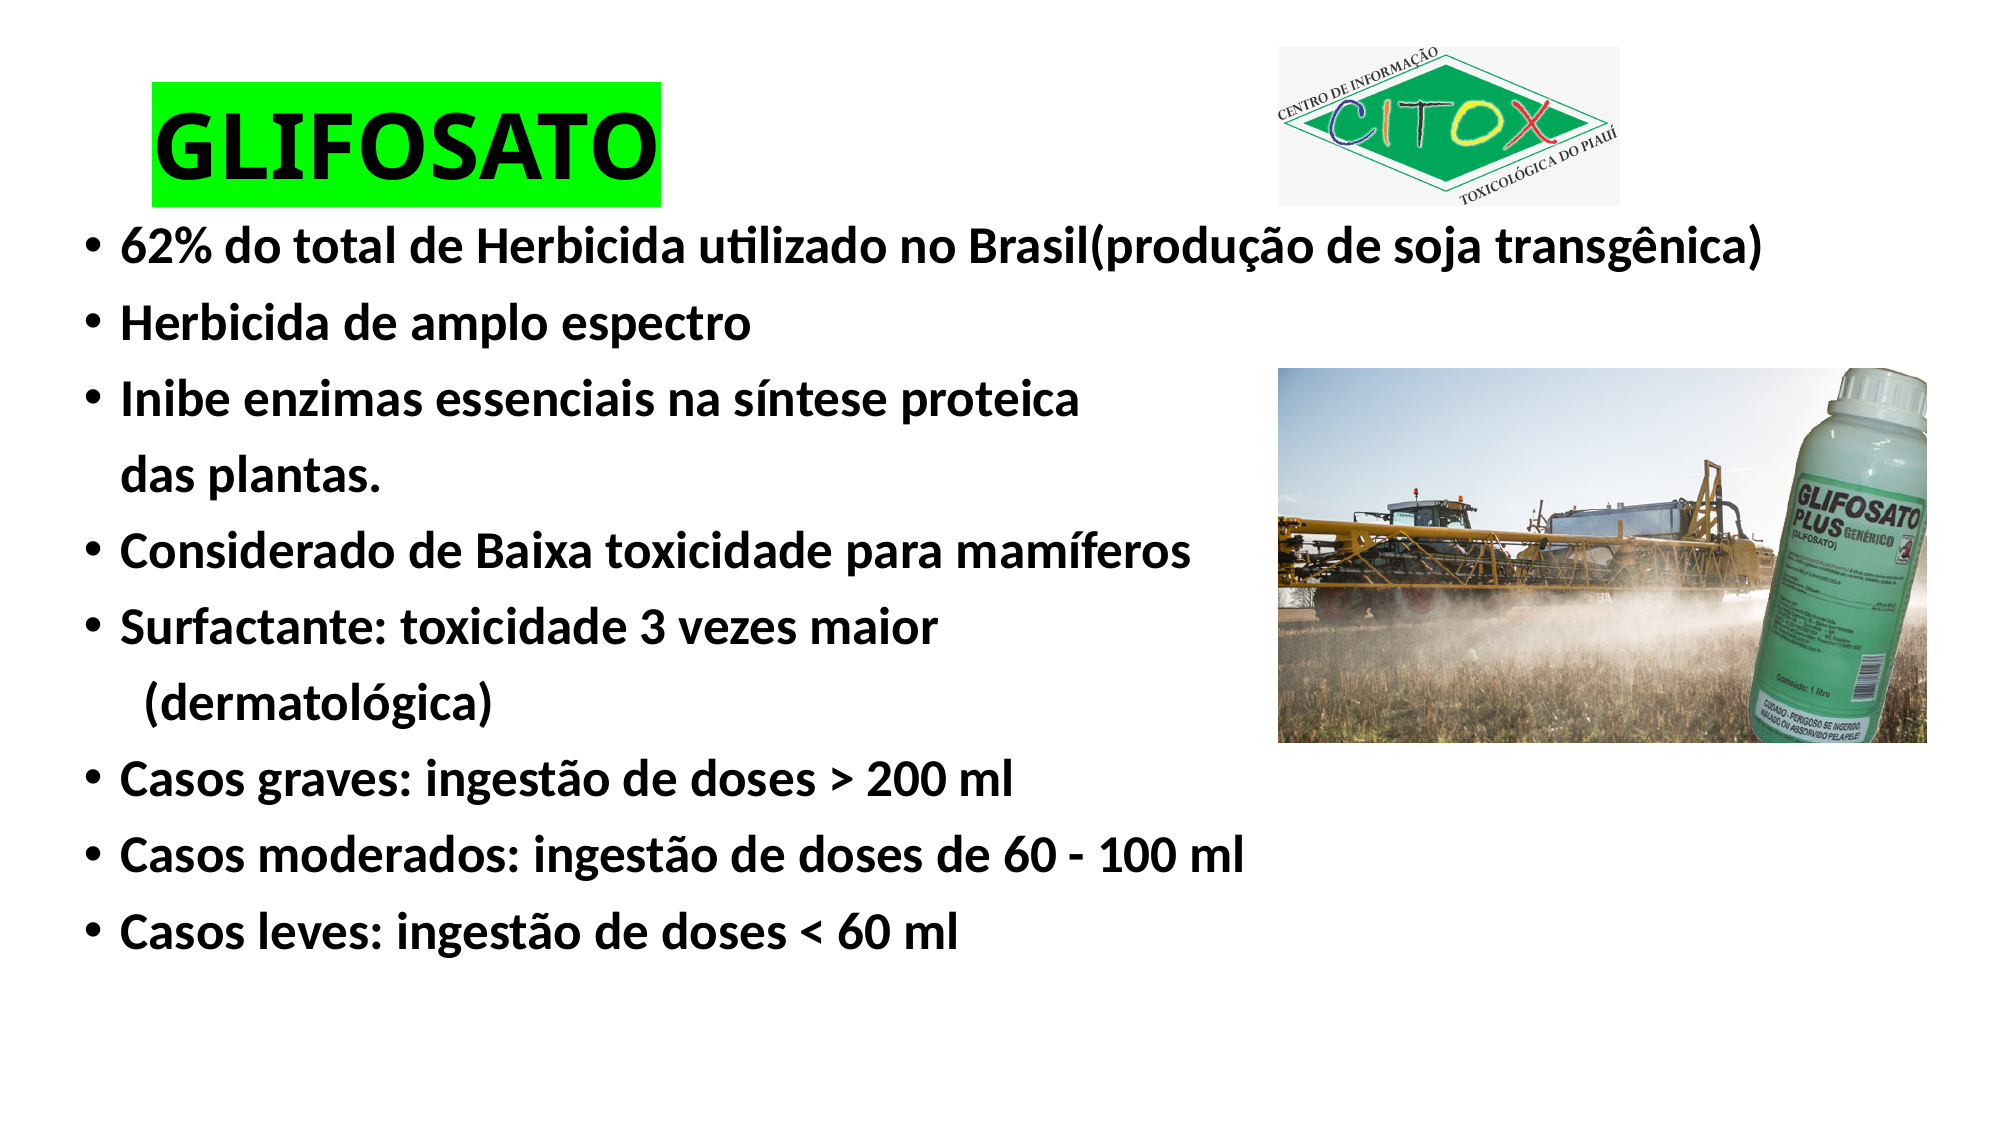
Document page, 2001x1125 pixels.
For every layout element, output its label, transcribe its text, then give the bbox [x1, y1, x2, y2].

title GLIFOSATO [137, 41, 1863, 210]
picture [1278, 47, 1620, 206]
list 62% do total de Herbicida utilizado no Brasil(produção de soja transgênica) Herbicida de amplo espectro Inibe enzimas essenciais na síntese proteica das plantas. Considerado de Baixa toxicidade para mamíferos Surfactante: toxicidade 3 vezes maior (dermatológica) Casos graves: ingestão de doses > 200 ml Casos moderados: ingestão de doses de 60 - 100 ml Casos leves: ingestão de doses < 60 ml [68, 210, 2000, 969]
picture [1278, 368, 1927, 743]
